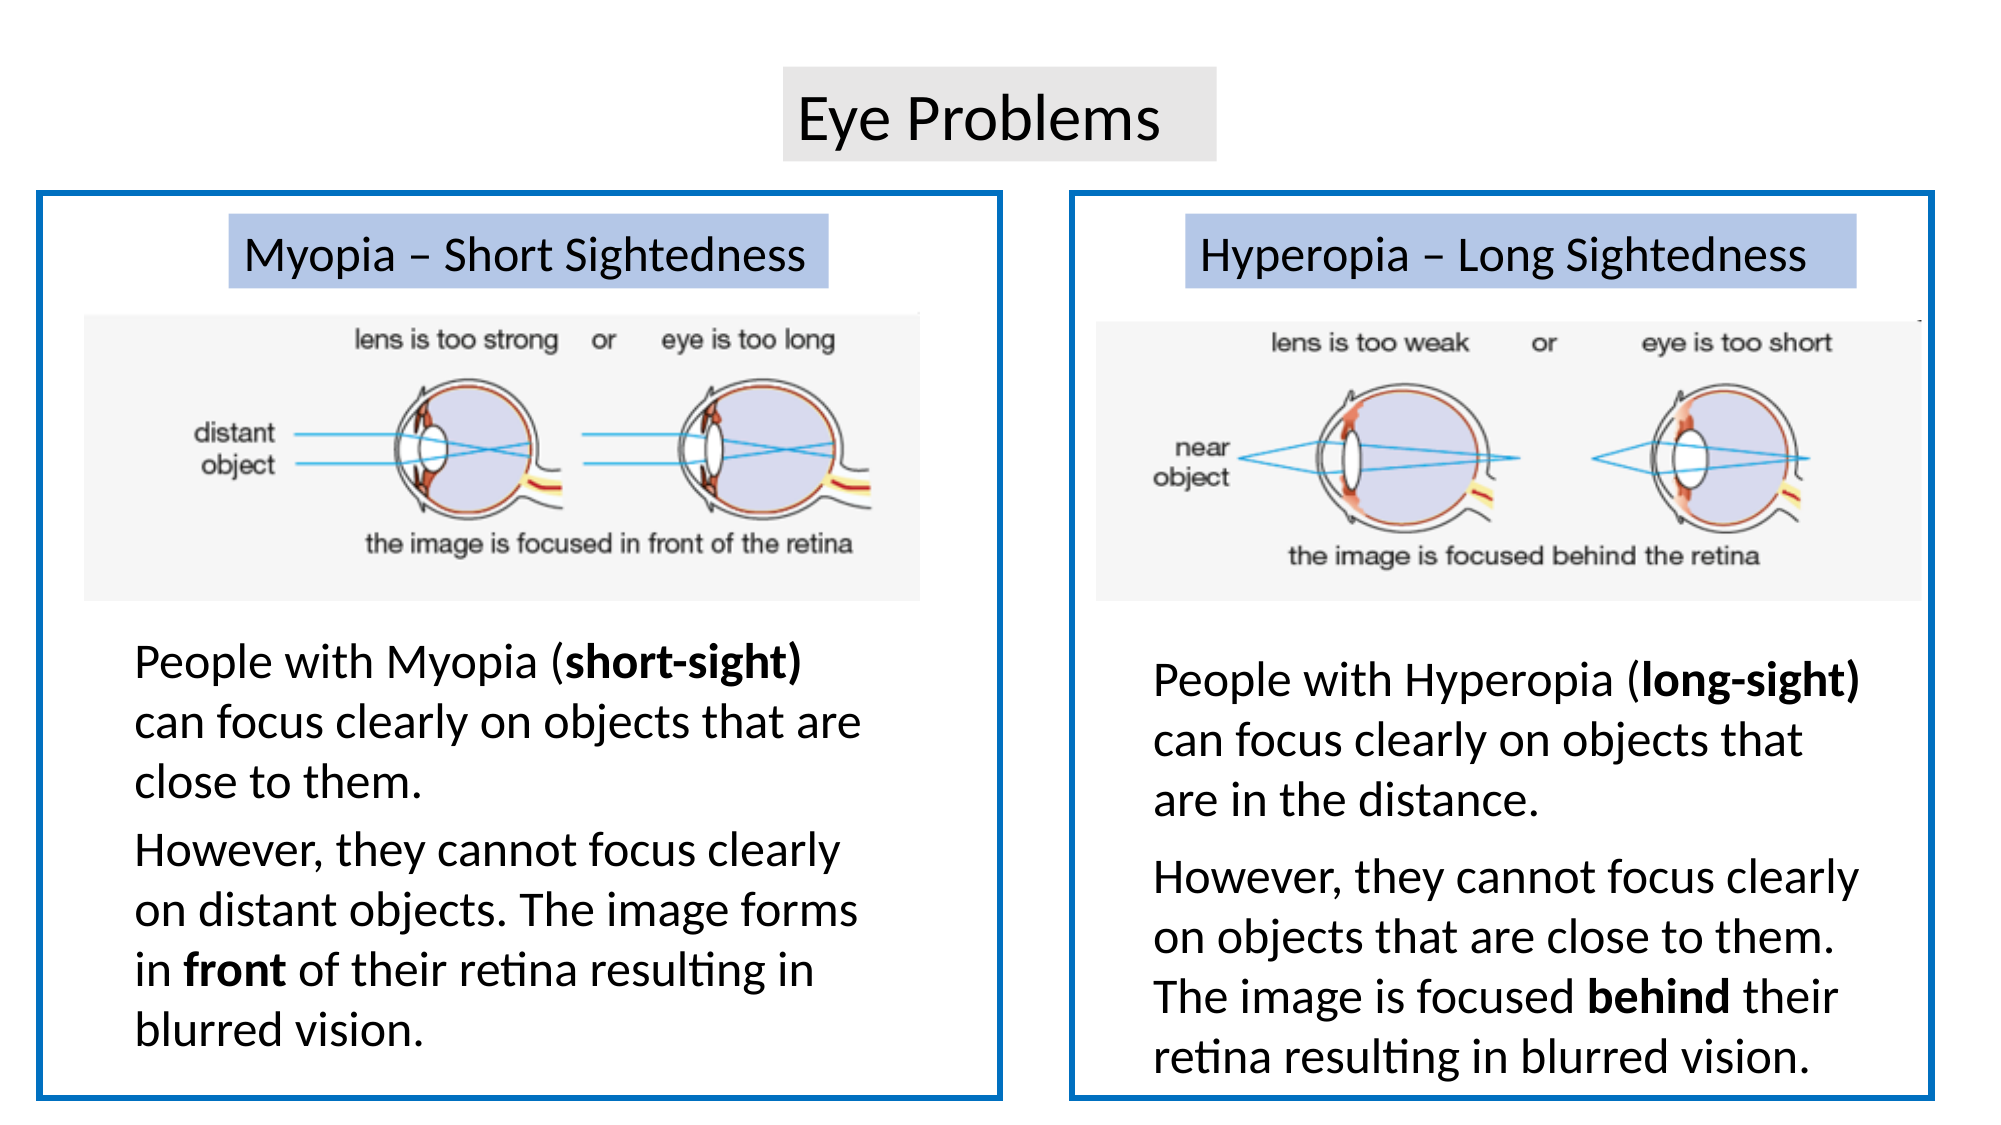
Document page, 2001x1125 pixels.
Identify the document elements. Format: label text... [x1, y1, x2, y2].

text_box [1071, 192, 1932, 1099]
picture [1096, 320, 1932, 601]
picture [84, 299, 920, 601]
text_box Eye Problems [783, 66, 1217, 162]
text_box [39, 192, 1001, 1099]
